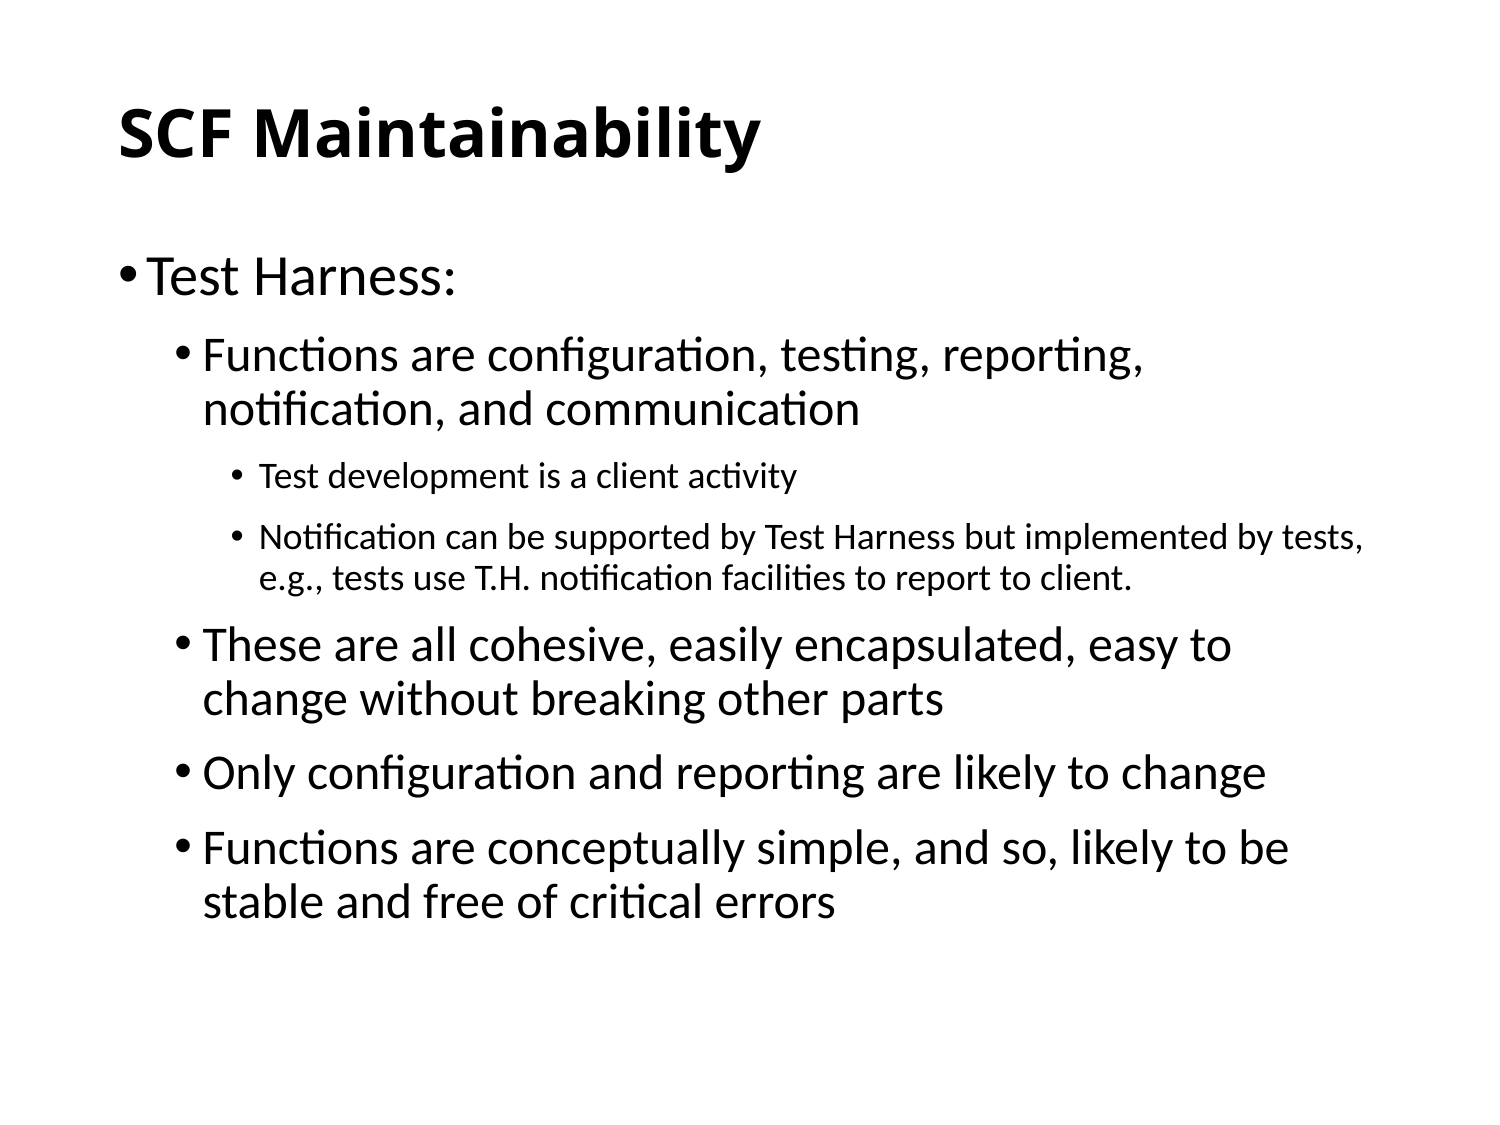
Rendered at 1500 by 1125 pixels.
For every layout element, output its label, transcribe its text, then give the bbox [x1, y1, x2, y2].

title SCF Maintainability [103, 59, 1397, 213]
list Test Harness: Functions are configuration, testing, reporting, notification, and communication Test development is a client activity Notification can be supported by Test Harness but implemented by tests, e.g., tests use T.H. notification facilities to report to client. These are all cohesive, easily encapsulated, easy to change without breaking other parts Only configuration and reporting are likely to change Functions are conceptually simple, and so, likely to be stable and free of critical errors [103, 237, 1397, 1014]
